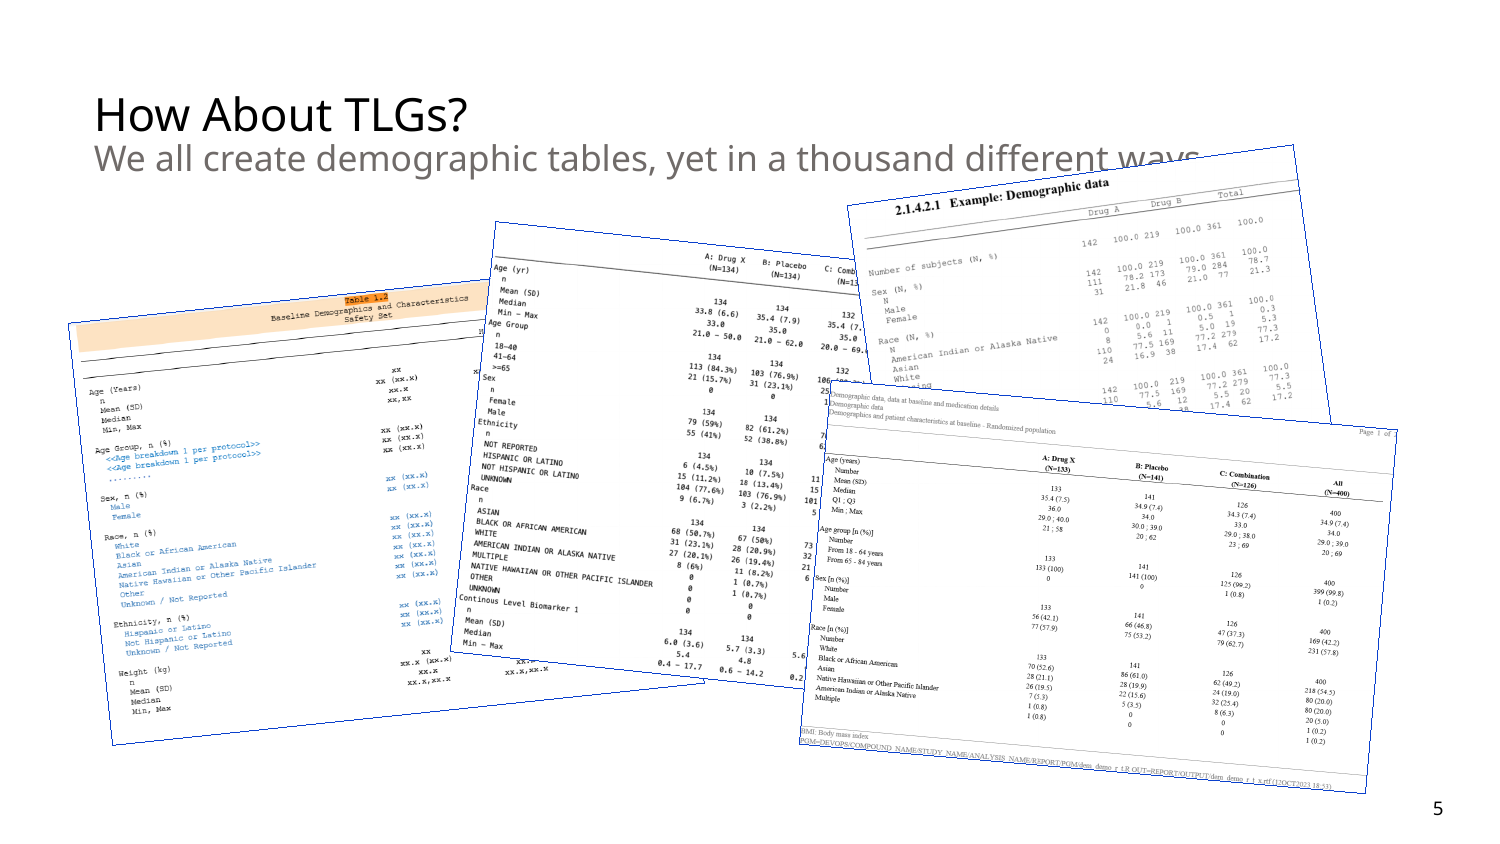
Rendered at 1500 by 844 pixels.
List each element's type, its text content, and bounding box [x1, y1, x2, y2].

subtitle We all create demographic tables, yet in a thousand different ways [93, 133, 1313, 187]
picture [70, 145, 1397, 793]
title How About TLGs? [93, 70, 1313, 133]
